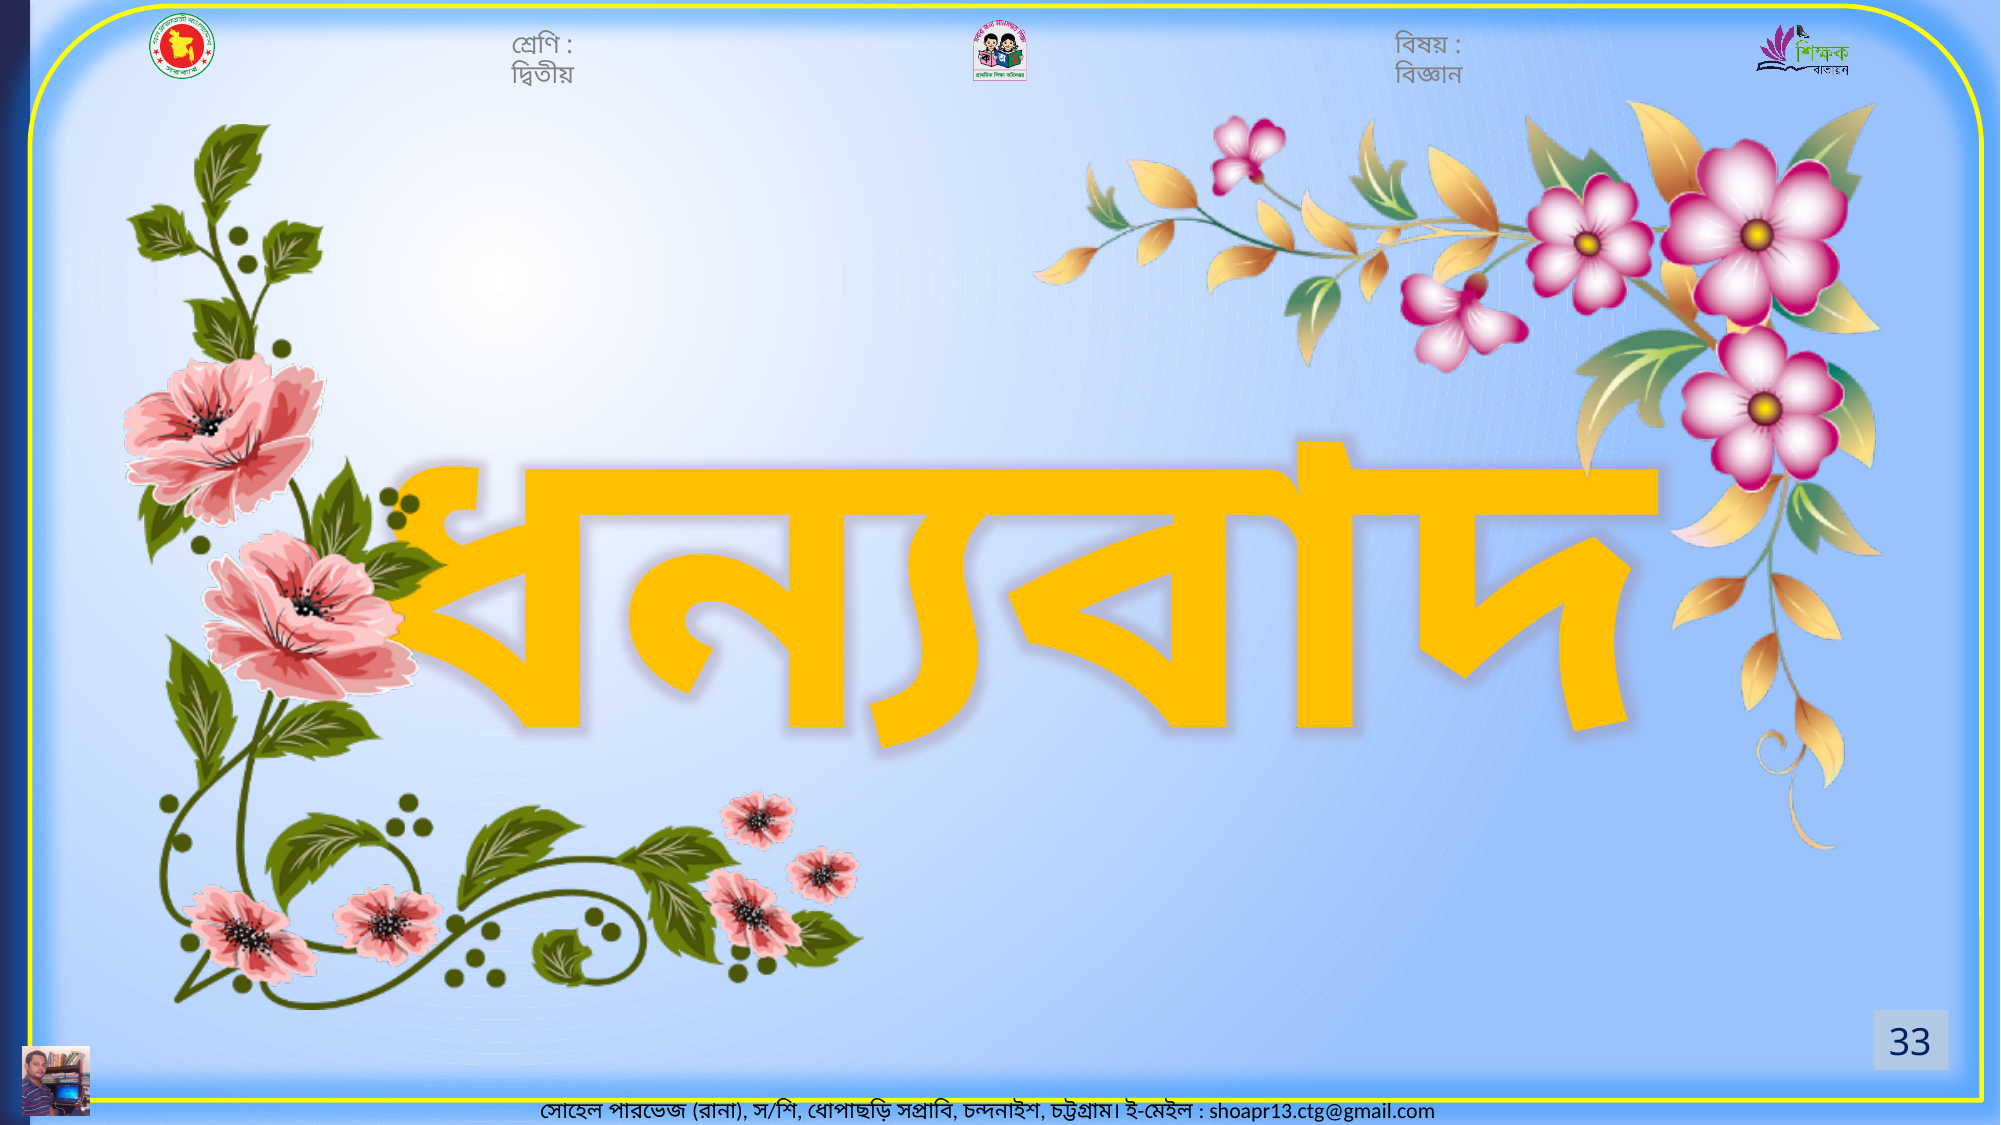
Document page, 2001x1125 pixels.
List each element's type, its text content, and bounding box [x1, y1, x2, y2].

picture [22, 1046, 90, 1116]
picture [973, 20, 1027, 81]
text_box ধন্যবাদ [869, 305, 1030, 818]
picture [1031, 20, 1883, 901]
picture [149, 13, 215, 79]
slide_number 33 [1873, 1009, 1949, 1071]
picture [123, 124, 865, 1011]
